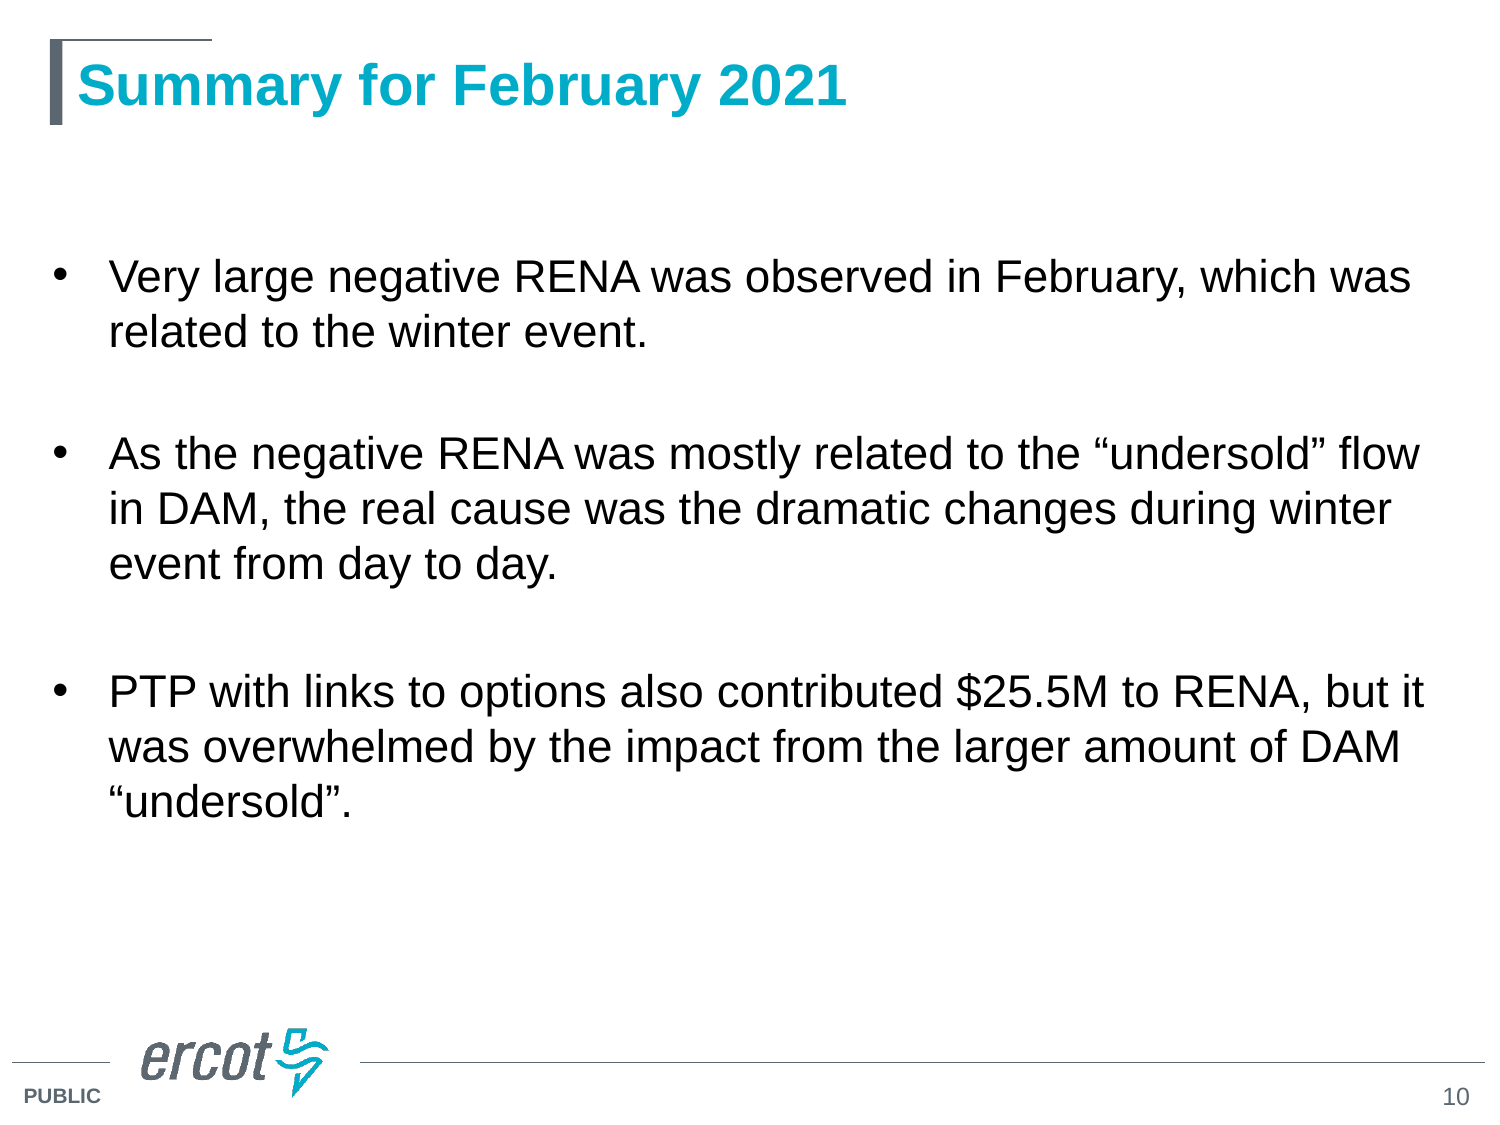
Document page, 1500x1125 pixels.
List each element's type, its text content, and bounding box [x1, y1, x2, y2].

title Summary for February 2021 [62, 39, 1450, 174]
picture [137, 1029, 332, 1100]
list Very large negative RENA was observed in February, which was related to the winter event. As the negative RENA was mostly related to the “undersold” flow in DAM, the real cause was the dramatic changes during winter event from day to day. PTP with links to options also contributed $25.5M to RENA, but it was overwhelmed by the impact from the larger amount of DAM “undersold”. [37, 174, 1450, 1029]
